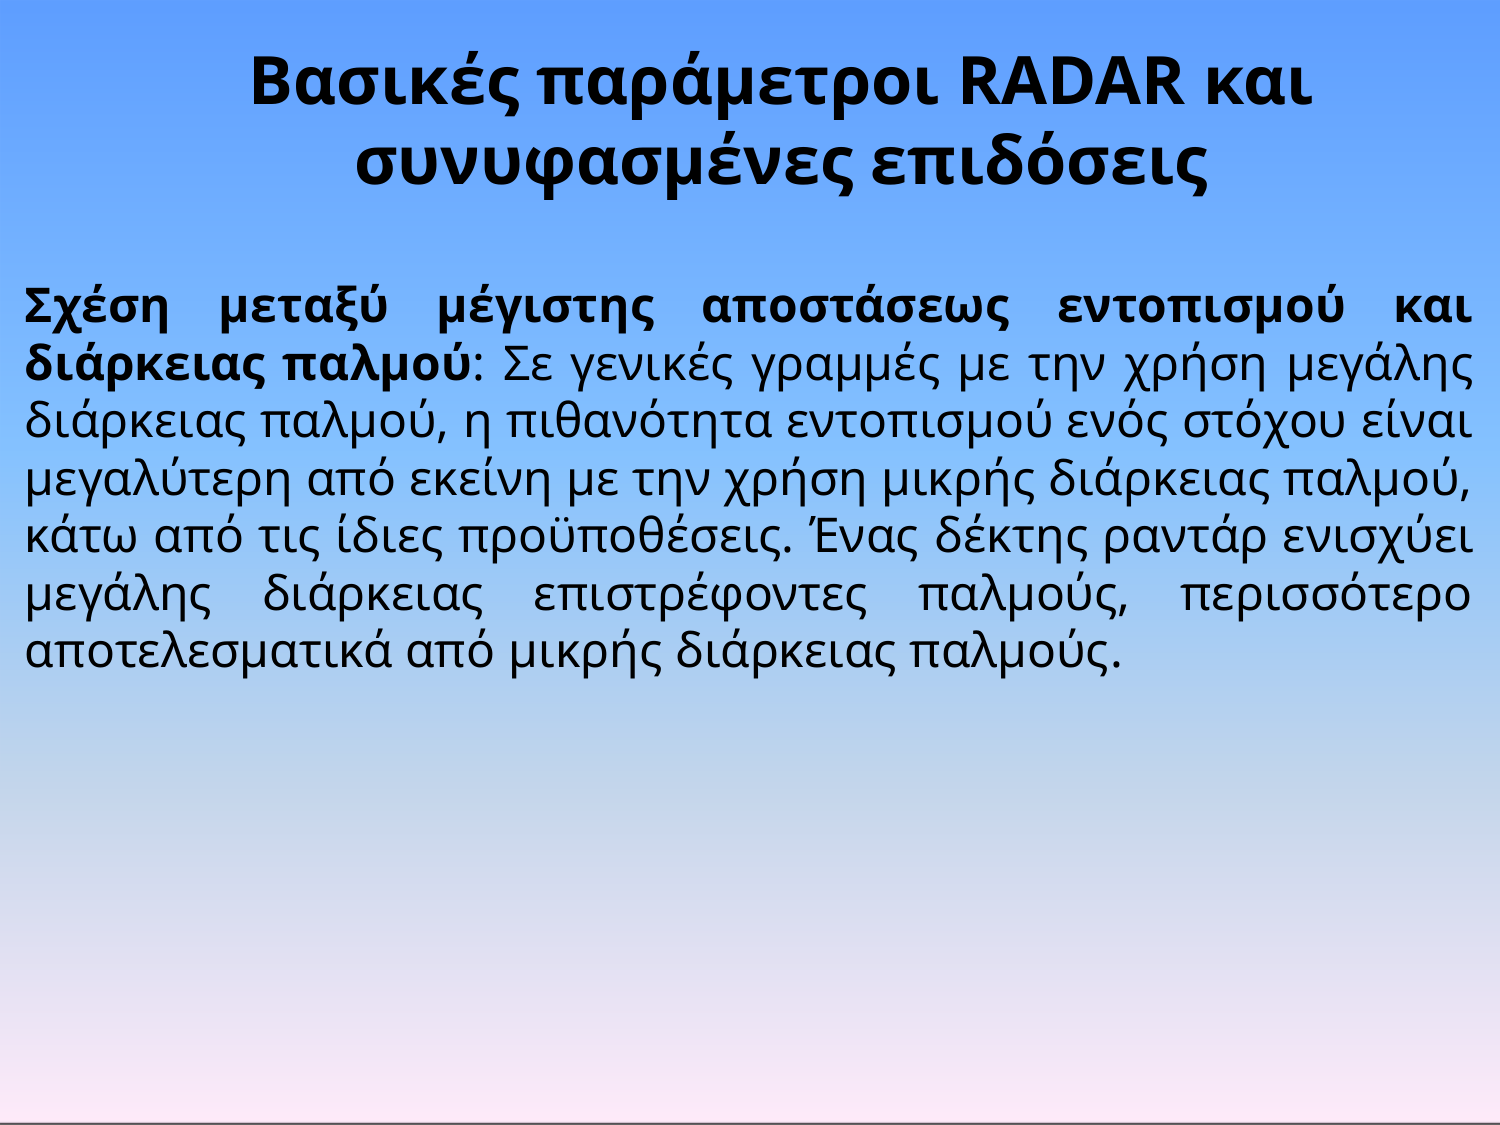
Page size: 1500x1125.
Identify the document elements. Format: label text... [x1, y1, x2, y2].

text_box Σχέση μεταξύ μέγιστης αποστάσεως εντοπισμού και διάρκειας παλμού: Σε γενικές γραμμές με την χρήση μεγάλης διάρκειας παλμού, η πιθανότητα εντοπισμού ενός στόχου είναι μεγαλύτερη από εκείνη με την χρήση μικρής διάρκειας παλμού, κάτω από τις ίδιες προϋποθέσεις. Ένας δέκτης ραντάρ ενισχύει μεγάλης διάρκειας επιστρέφοντες παλμούς, περισσότερο αποτελεσματικά από μικρής διάρκειας παλμούς. [24, 275, 1475, 678]
picture [0, 0, 1500, 1125]
title Βασικές παράμετροι RADAR και συνυφασμένες επιδόσεις [137, 37, 1425, 275]
